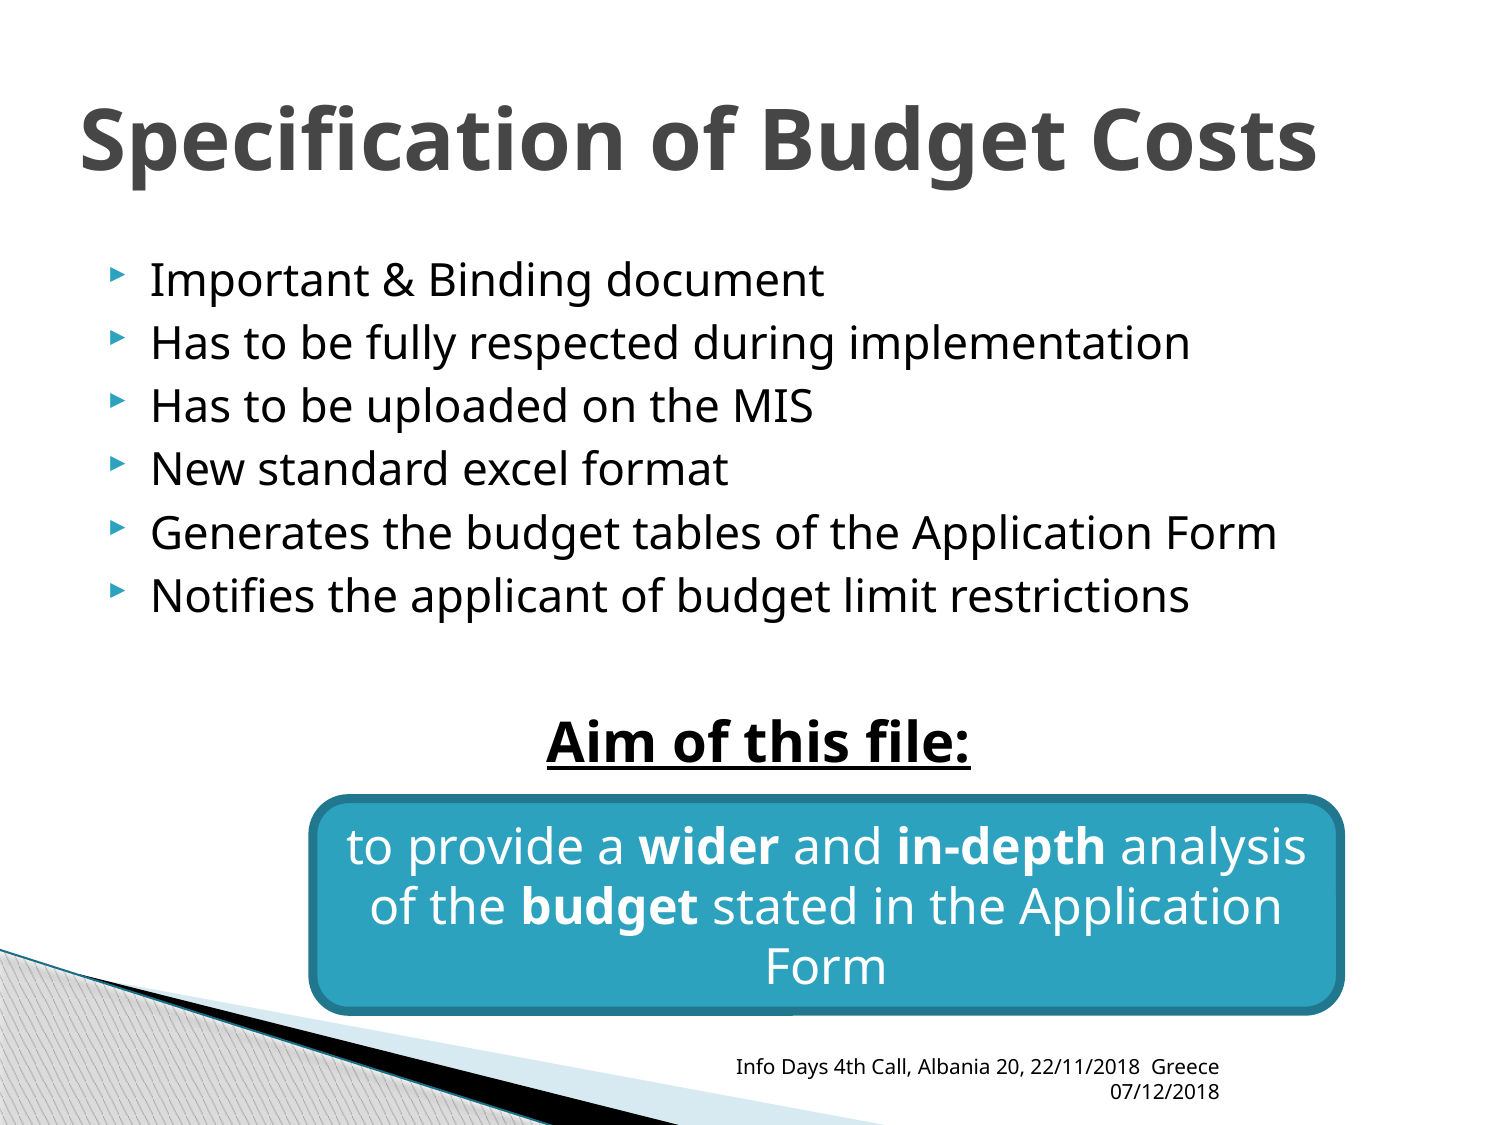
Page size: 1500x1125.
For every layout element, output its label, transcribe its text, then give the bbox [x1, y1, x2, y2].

title Specification of Budget Costs [64, 42, 1415, 231]
footer Info Days 4th Call, Albania 20, 22/11/2018 Greece 07/12/2018 [718, 1051, 1235, 1112]
list Important & Binding document Has to be fully respected during implementation Has to be uploaded on the MIS New standard excel format Generates the budget tables of the Application Form Notifies the applicant of budget limit restrictions Aim of this file: [75, 243, 1425, 1083]
text_box to provide a wider and in-depth analysis of the budget stated in the Application Form [308, 794, 1346, 1016]
